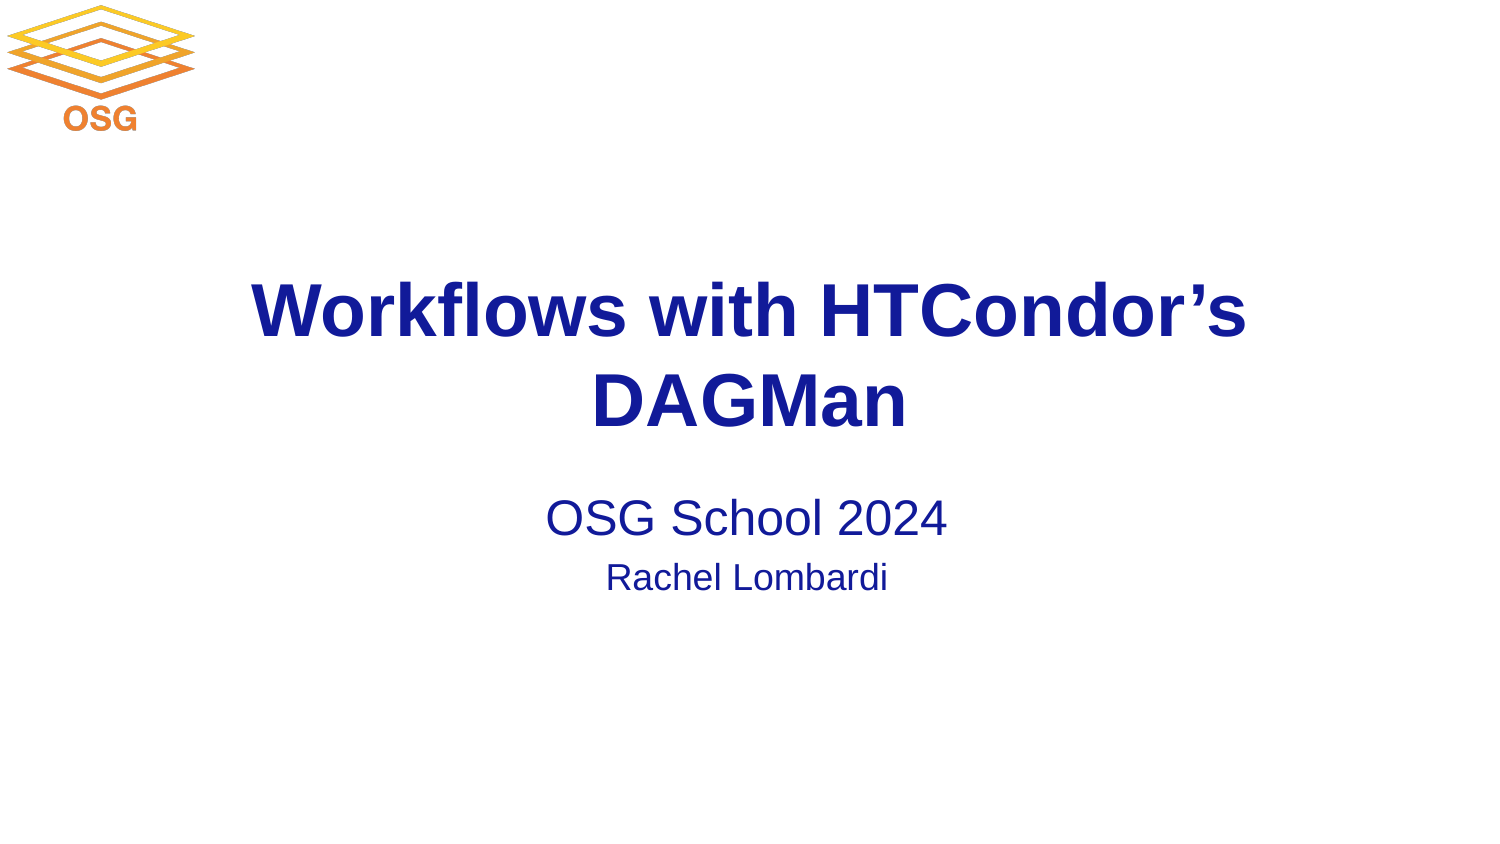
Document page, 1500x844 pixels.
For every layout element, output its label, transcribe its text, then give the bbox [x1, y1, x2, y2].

subtitle OSG School 2024 Rachel Lombardi [106, 478, 1388, 694]
title Workflows with HTCondor’s DAGMan [112, 281, 1388, 422]
picture [7, 5, 195, 131]
